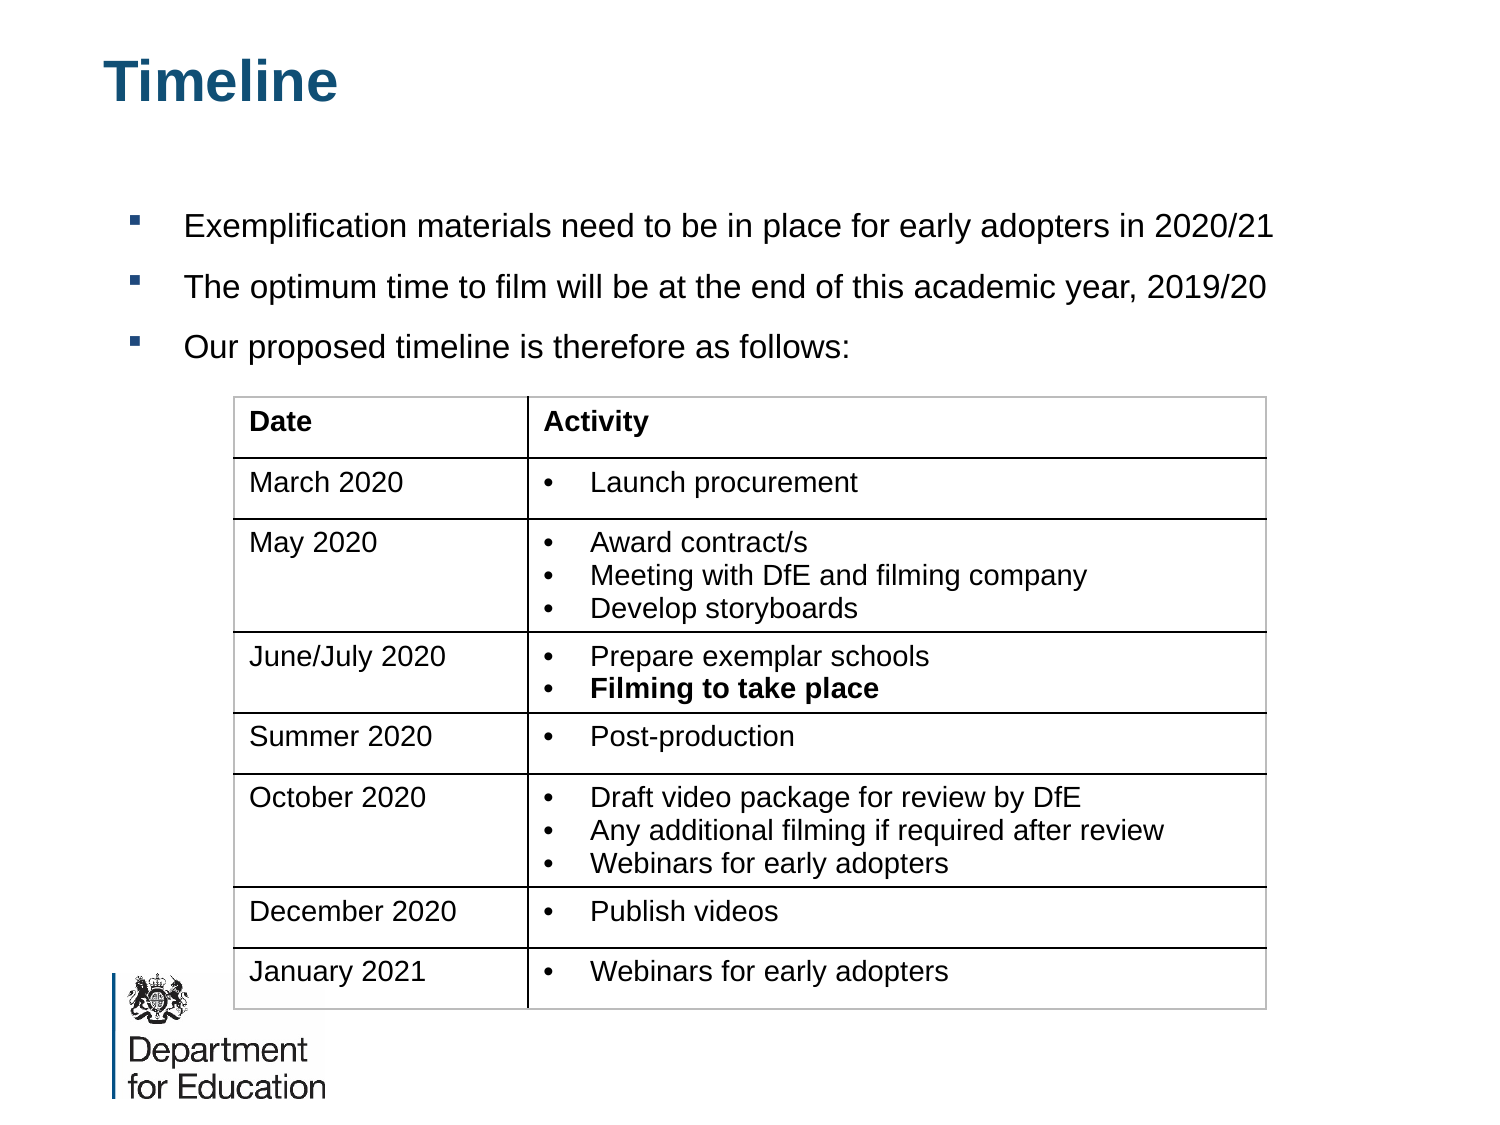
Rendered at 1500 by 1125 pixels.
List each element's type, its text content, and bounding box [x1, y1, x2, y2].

table_cell Webinars for early adopters [529, 949, 1265, 1008]
list Exemplification materials need to be in place for early adopters in 2020/21 The optimum time to film will be at the end of this academic year, 2019/20 Our proposed timeline is therefore as follows: [112, 149, 1388, 917]
table_cell Prepare exemplar schools Filming to take place [529, 633, 1265, 712]
table_cell Post-production [529, 714, 1265, 773]
table_cell May 2020 [235, 520, 527, 631]
table_cell Award contract/s Meeting with DfE and filming company Develop storyboards [529, 520, 1265, 631]
table_cell October 2020 [235, 775, 527, 886]
table_cell December 2020 [235, 888, 527, 947]
table_cell Launch procurement [529, 459, 1265, 518]
table_cell Publish videos [529, 888, 1265, 947]
text_box Timeline [88, 19, 1453, 138]
table_cell June/July 2020 [235, 633, 527, 712]
table_header Activity [529, 398, 1265, 457]
table_cell Draft video package for review by DfE Any additional filming if required after review Webinars for early adopters [529, 775, 1265, 886]
table_cell Summer 2020 [235, 714, 527, 773]
table_header Date [235, 398, 527, 457]
table_cell January 2021 [235, 949, 527, 1008]
picture [112, 973, 325, 1099]
table_cell March 2020 [235, 459, 527, 518]
